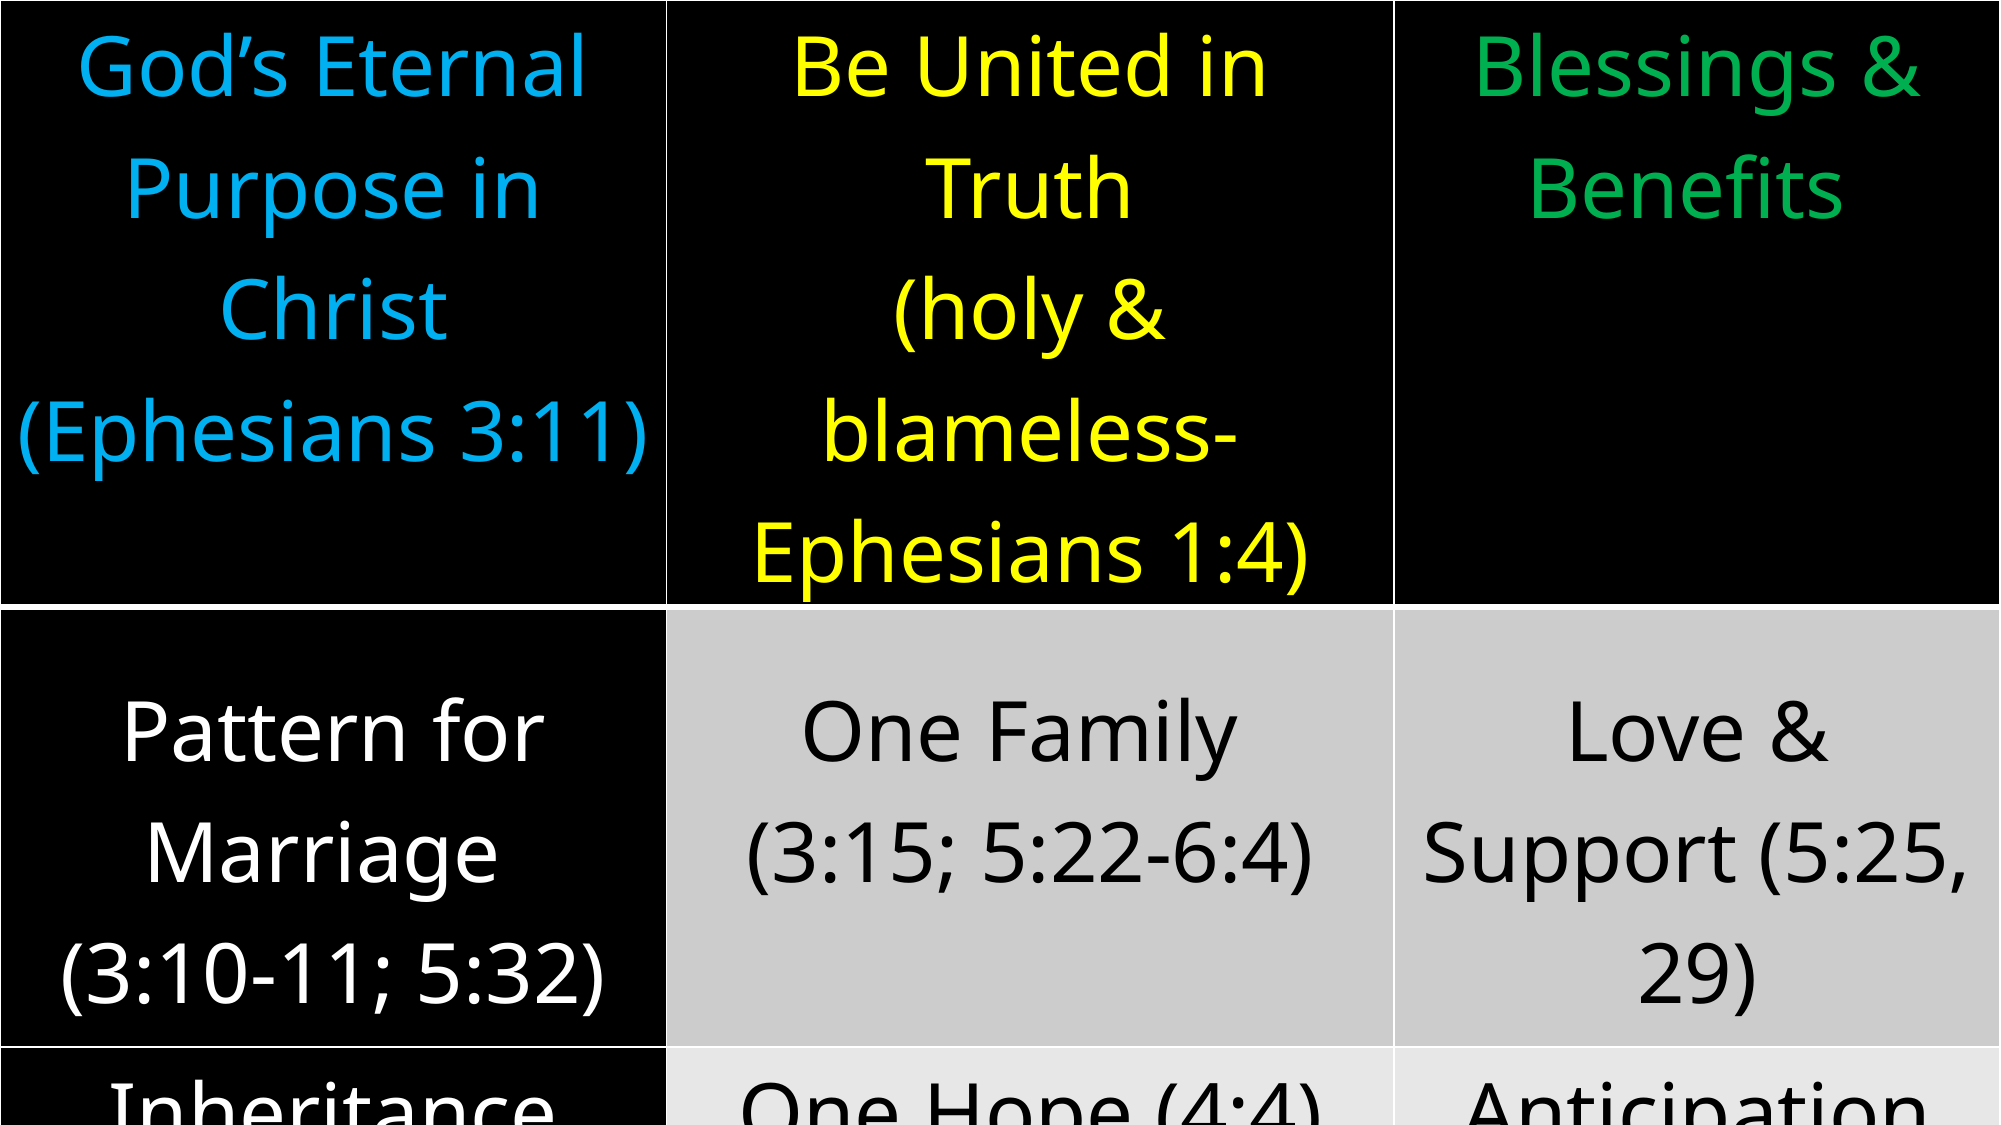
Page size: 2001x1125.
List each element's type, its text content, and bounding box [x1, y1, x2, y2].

table_cell Love & Support (5:25, 29) [1395, 610, 1999, 1046]
table_header Be United in Truth (holy & blameless-Ephesians 1:4) [667, 1, 1393, 604]
table_cell One Hope (4:4) [667, 1048, 1393, 1125]
table_cell Pattern for Marriage (3:10-11; 5:32) [1, 610, 666, 1046]
table_header Blessings & Benefits [1395, 1, 1999, 604]
table_cell One Family (3:15; 5:22-6:4) [667, 610, 1393, 1046]
table_cell Inheritance (1:11, 14) [1, 1048, 666, 1125]
table_cell Anticipation (1:18; 2:7) [1395, 1048, 1999, 1125]
table_header God’s Eternal Purpose in Christ (Ephesians 3:11) [1, 1, 666, 604]
